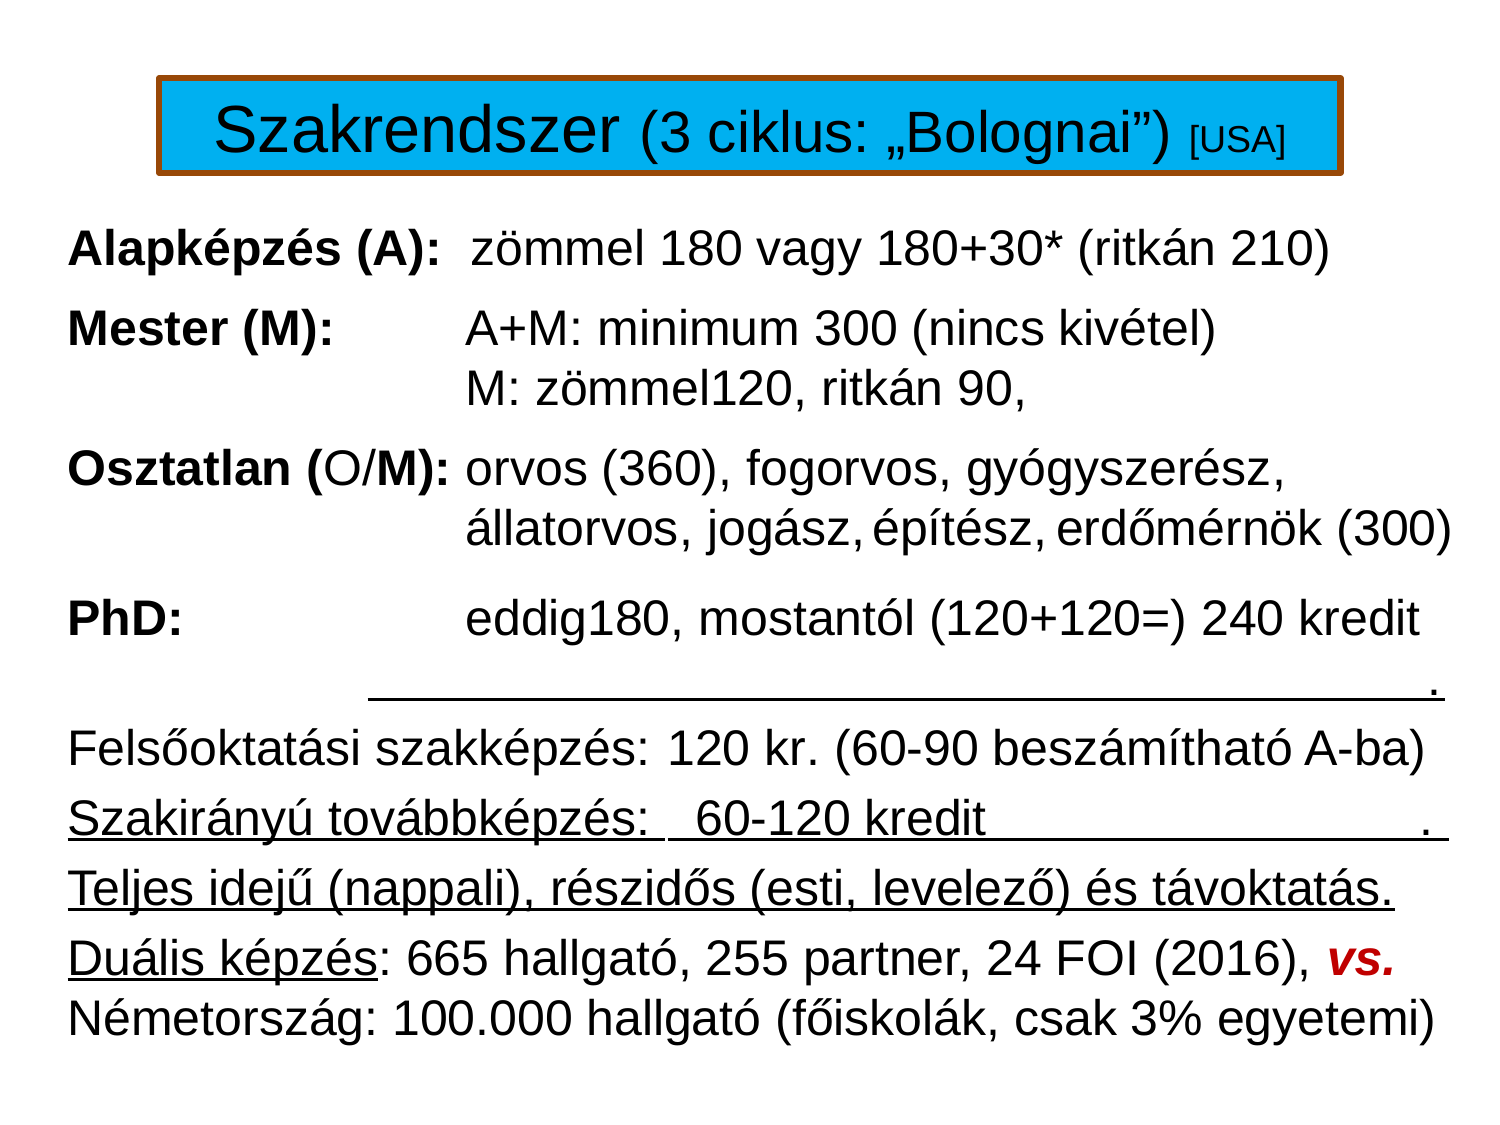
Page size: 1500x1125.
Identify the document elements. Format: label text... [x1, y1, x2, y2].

text_box Alapképzés (A): zömmel 180 vagy 180+30* (ritkán 210) Mester (M): A+M: minimum 300 (nincs kivétel) M: zömmel120, ritkán 90, Osztatlan (O/M): orvos (360), fogorvos, gyógyszerész, állatorvos, jogász, építész, erdőmérnök (300) PhD: eddig180, mostantól (120+120=) 240 kredit . Felsőoktatási szakképzés: 120 kr. (60-90 beszámítható A-ba) Szakirányú továbbképzés: 60-120 kredit . Teljes idejű (nappali), részidős (esti, levelező) és távoktatás. Duális képzés: 665 hallgató, 255 partner, 24 FOI (2016), vs. Németország: 100.000 hallgató (főiskolák, csak 3% egyetemi) [52, 208, 1471, 1053]
text_box Szakrendszer (3 ciklus: „Bolognai”) [USA] [159, 78, 1341, 173]
